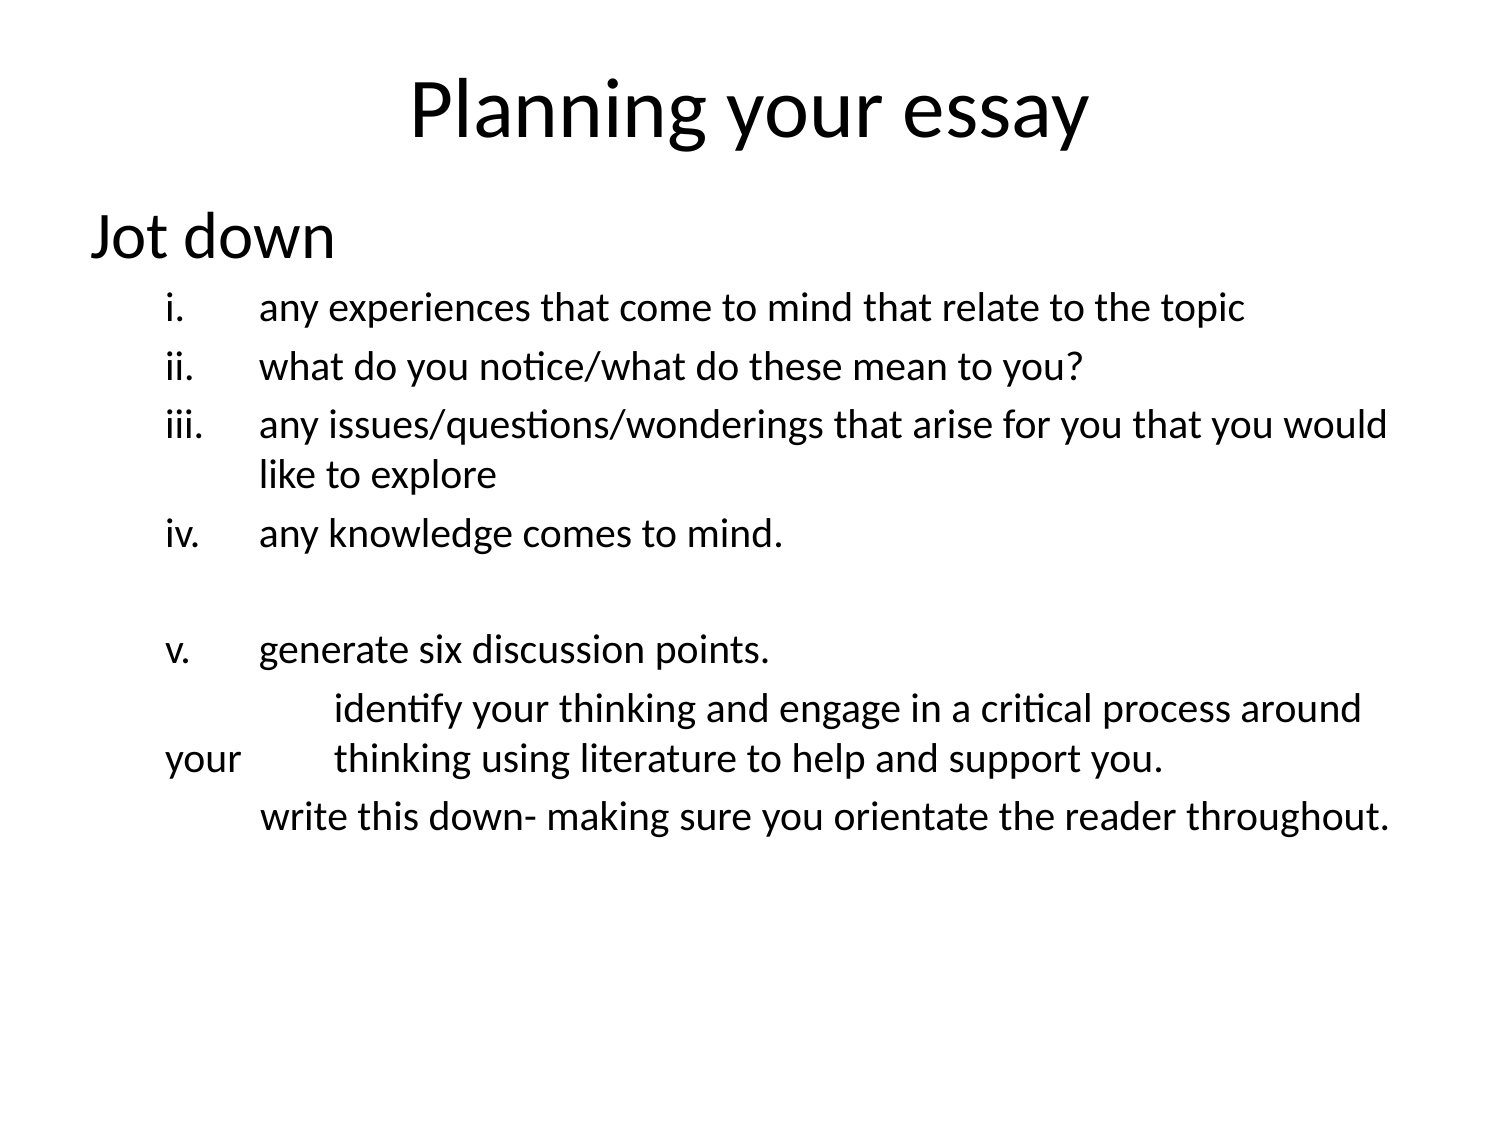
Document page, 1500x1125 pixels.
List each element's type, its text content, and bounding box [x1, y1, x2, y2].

list Jot down any experiences that come to mind that relate to the topic what do you notice/what do these mean to you? any issues/questions/wonderings that arise for you that you would like to explore any knowledge comes to mind. generate six discussion points. identify your thinking and engage in a critical process around your thinking using literature to help and support you. write this down- making sure you orientate the reader throughout. [75, 184, 1425, 1005]
title Planning your essay [75, 45, 1425, 163]
